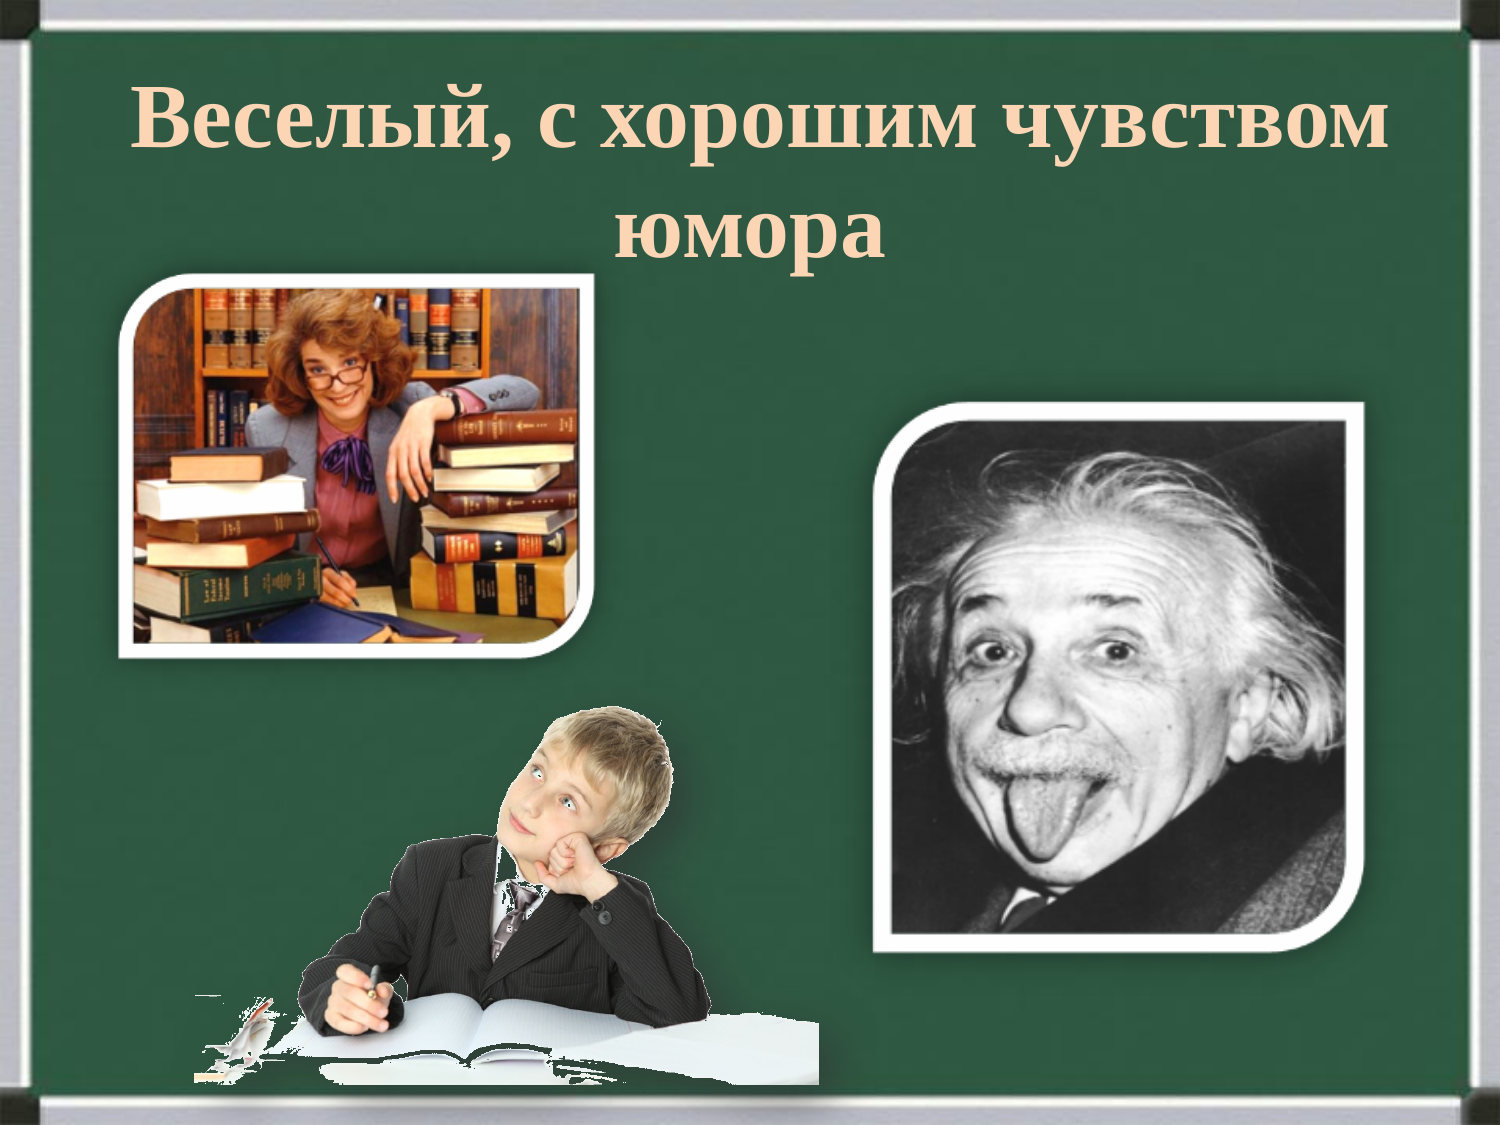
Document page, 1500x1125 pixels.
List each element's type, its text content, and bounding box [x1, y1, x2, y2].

title Веселый, с хорошим чувством юмора [75, 45, 1425, 398]
picture [0, 0, 1500, 1125]
